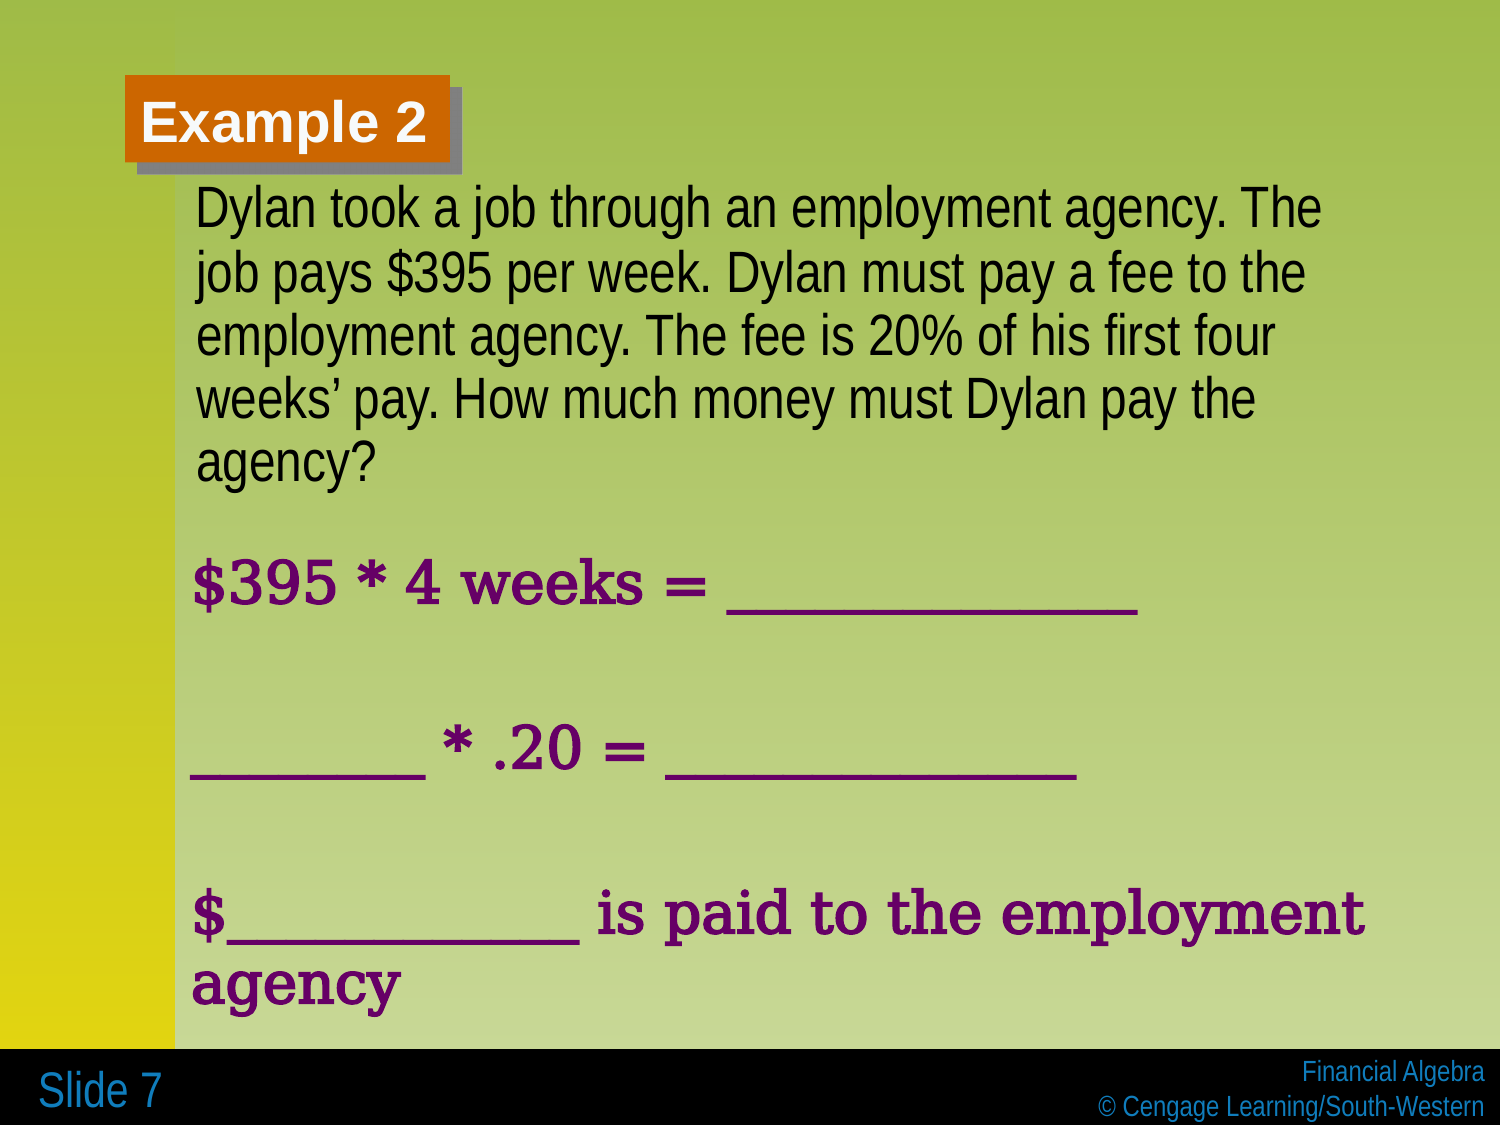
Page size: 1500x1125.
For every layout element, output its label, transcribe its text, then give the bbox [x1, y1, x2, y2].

title Example 2 [125, 75, 450, 162]
list Dylan took a job through an employment agency. The job pays $395 per week. Dylan must pay a fee to the employment agency. The fee is 20% of his first four weeks’ pay. How much money must Dylan pay the agency? [125, 162, 1400, 913]
slide_number Slide 7 [0, 1050, 330, 1125]
text_box $395 * 4 weeks = ______________ ________ * .20 = ______________ $____________ is paid to the employment agency [176, 537, 1452, 1023]
